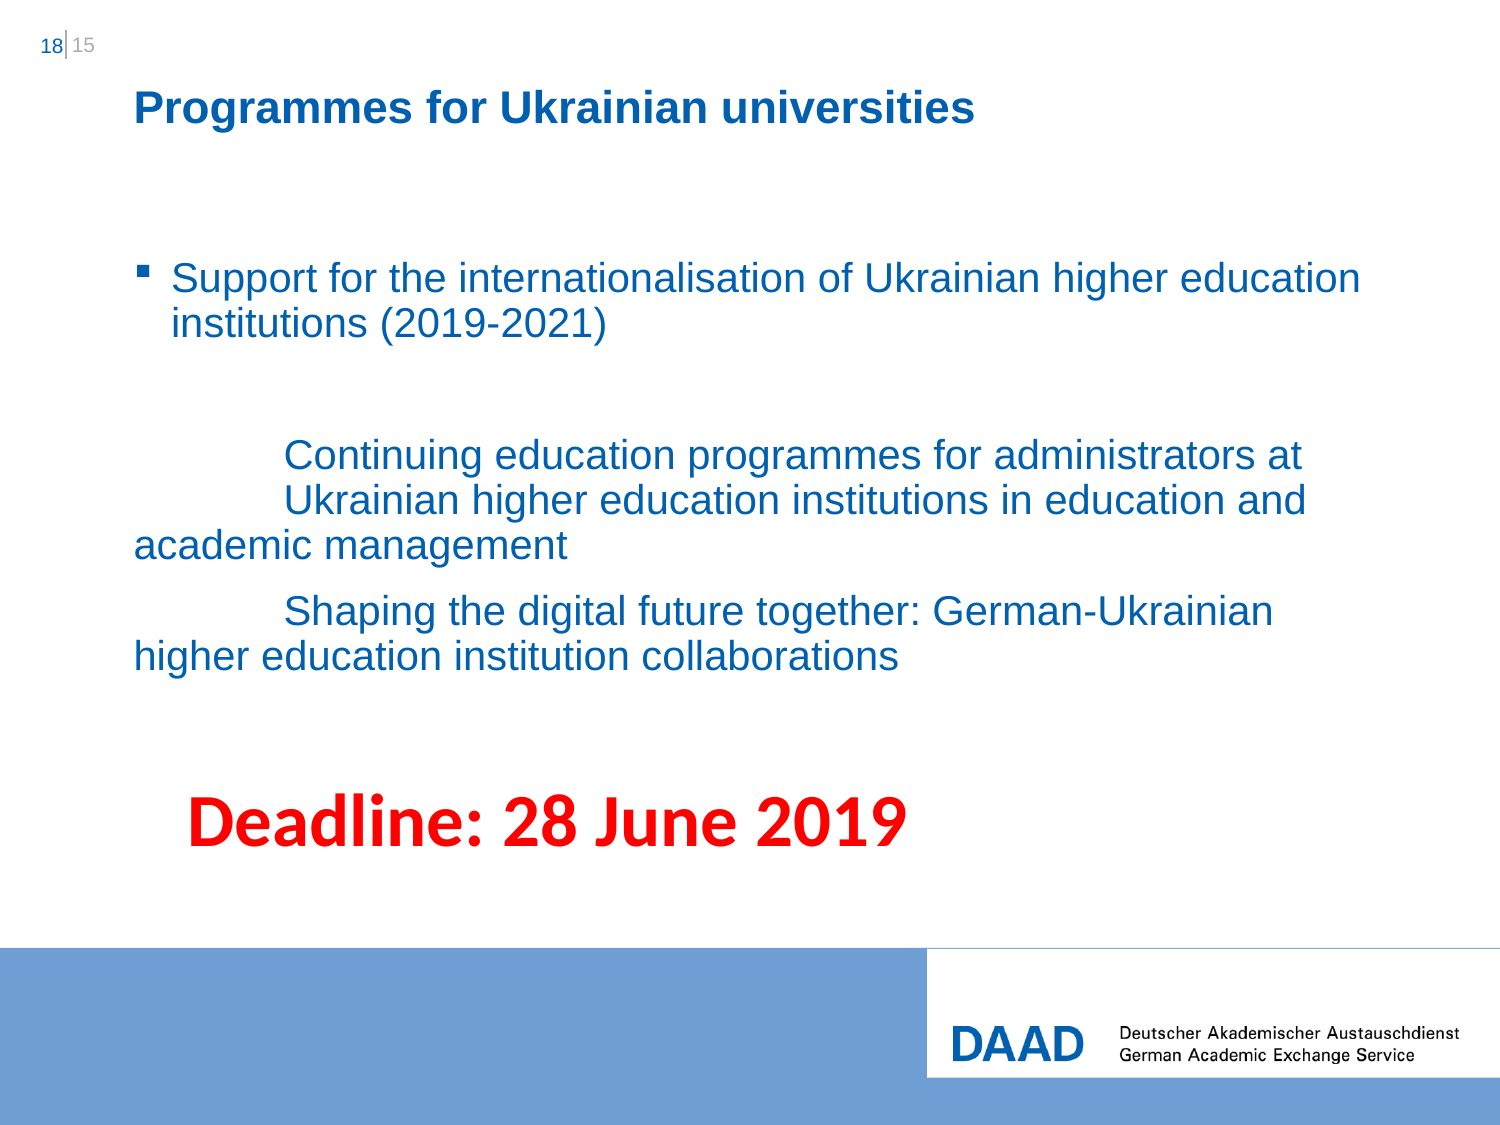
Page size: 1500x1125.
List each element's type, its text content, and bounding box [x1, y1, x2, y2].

title Programmes for Ukrainian universities [118, 59, 1495, 159]
slide_number 18 [17, 30, 64, 60]
text_box Deadline: 28 June 2019 [172, 764, 1094, 870]
picture [953, 1026, 1459, 1064]
list Support for the internationalisation of Ukrainian higher education institutions (2019-2021) Continuing education programmes for administrators at Ukrainian higher education institutions in education and academic management Shaping the digital future together: German-Ukrainian higher education institution collaborations [118, 249, 1400, 888]
